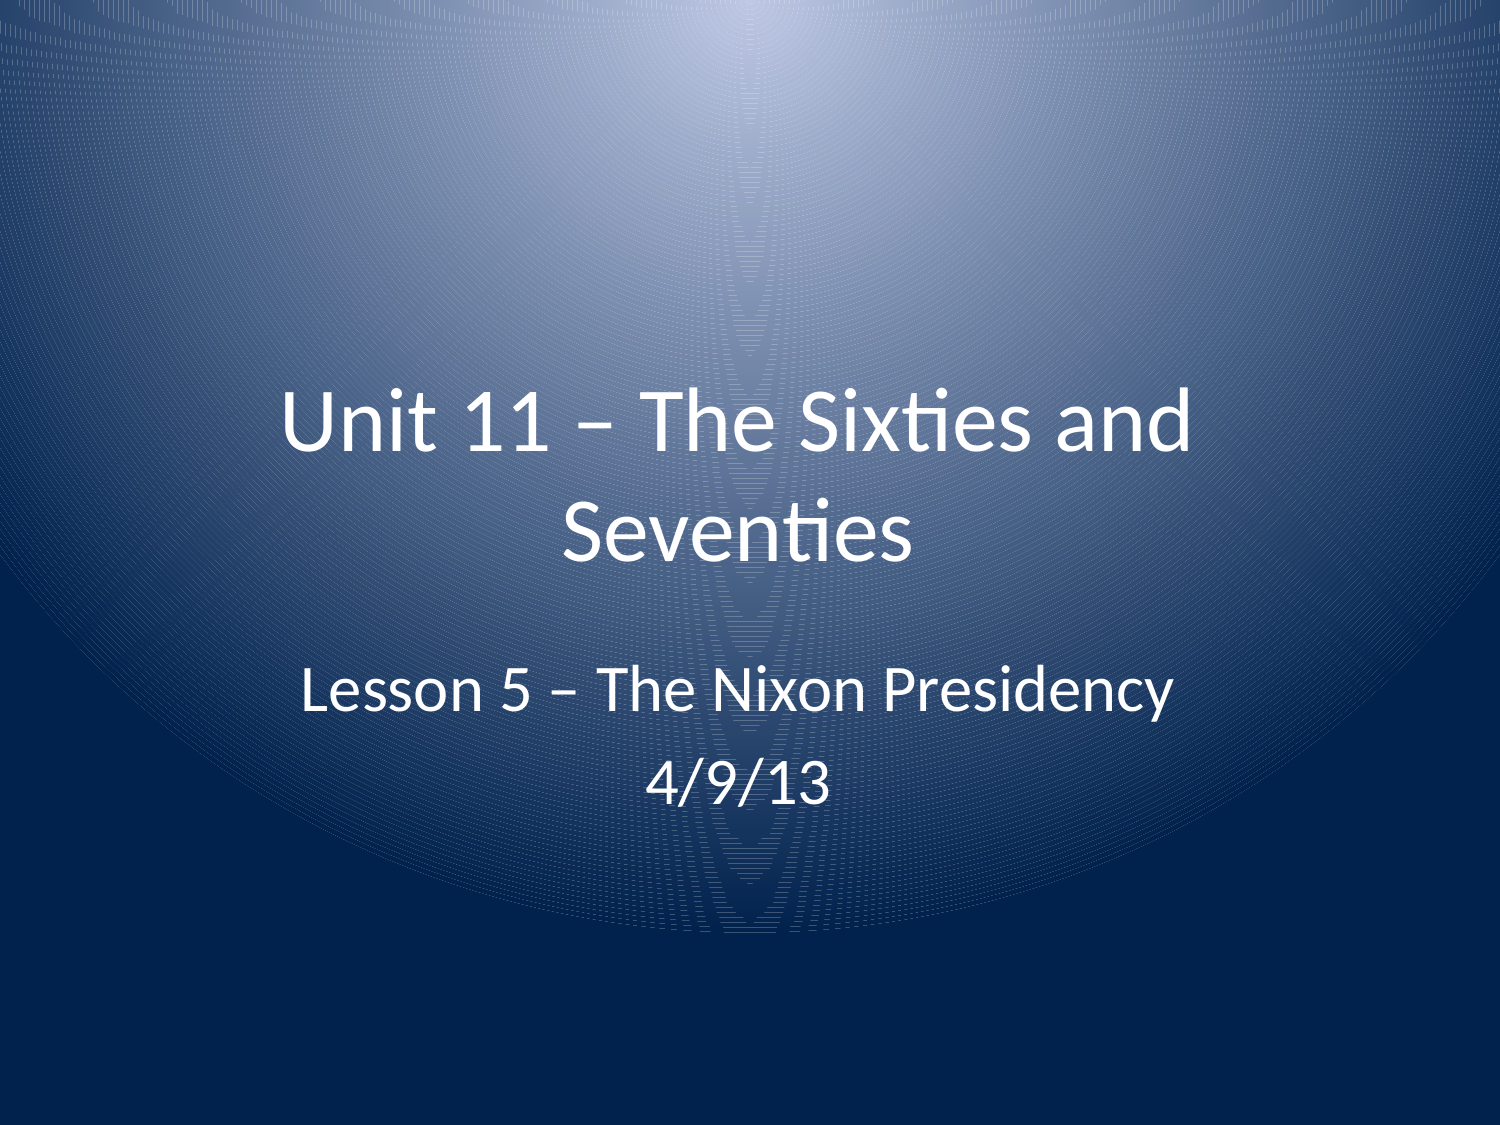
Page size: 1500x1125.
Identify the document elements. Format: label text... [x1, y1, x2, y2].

subtitle Lesson 5 – The Nixon Presidency 4/9/13 [145, 637, 1332, 925]
title Unit 11 – The Sixties and Seventies [145, 349, 1332, 591]
